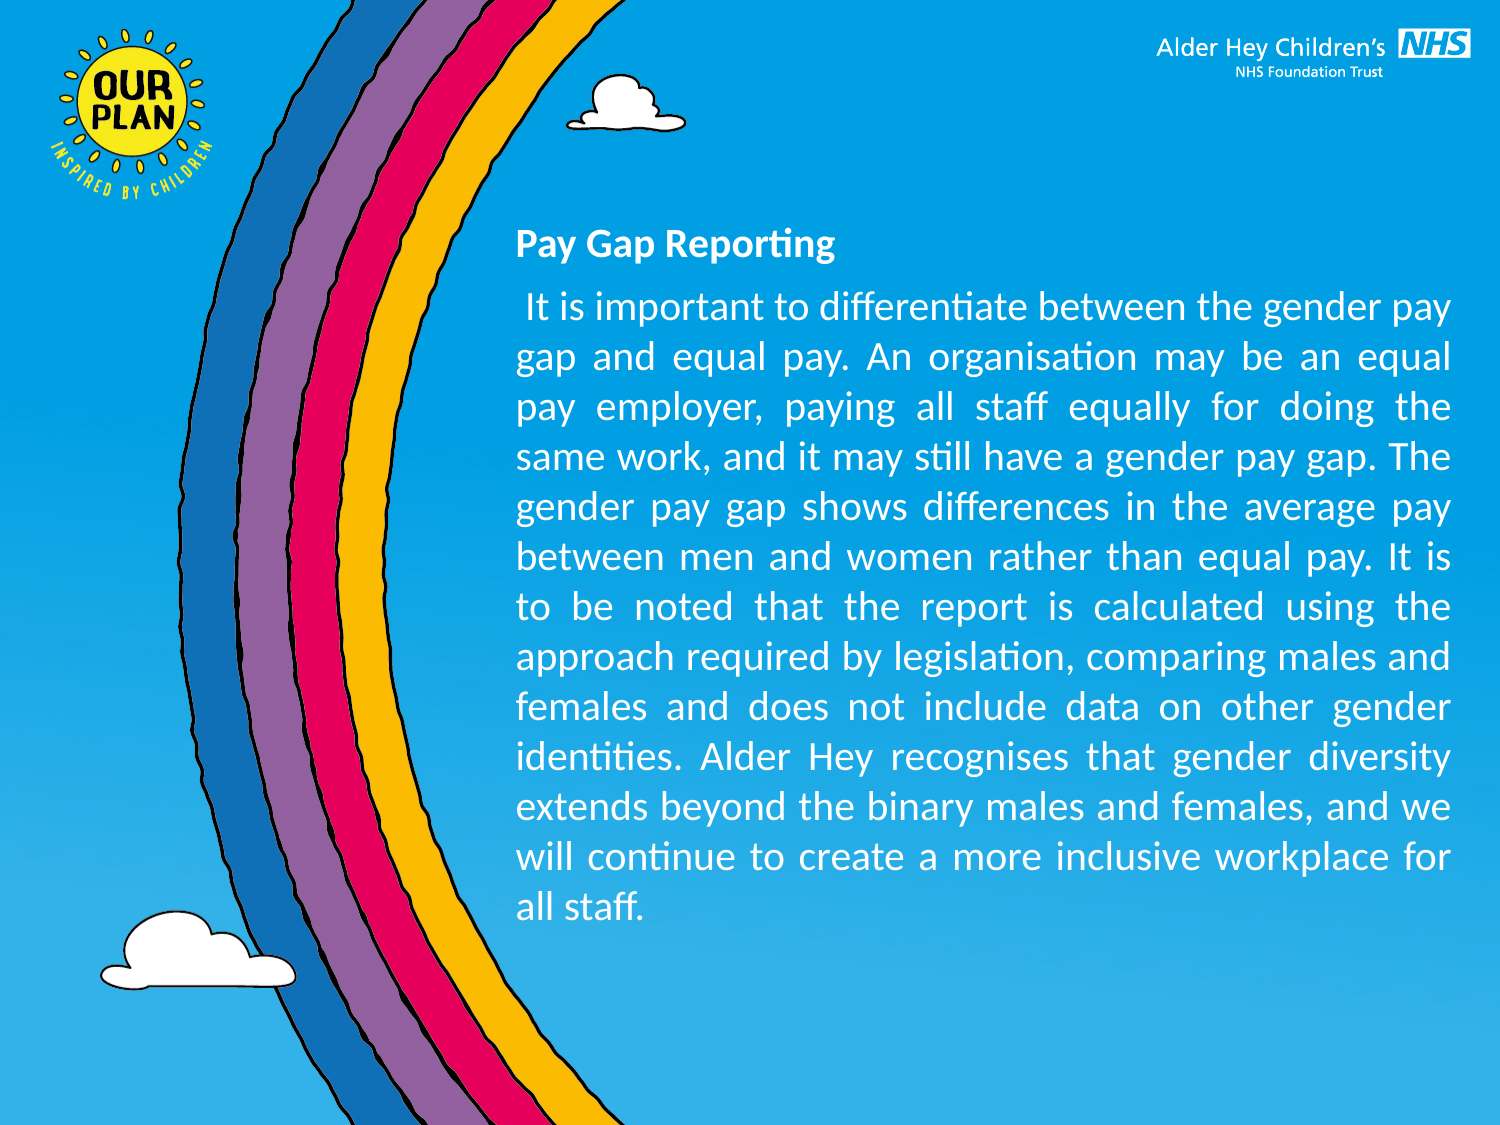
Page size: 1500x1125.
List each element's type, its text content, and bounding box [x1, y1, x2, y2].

picture [85, 179, 91, 186]
text_box Pay Gap Reporting It is important to differentiate between the gender pay gap and equal pay. An organisation may be an equal pay employer, paying all staff equally for doing the same work, and it may still have a gender pay gap. The gender pay gap shows differences in the average pay between men and women rather than equal pay. It is to be noted that the report is calculated using the approach required by legislation, comparing males and females and does not include data on other gender identities. Alder Hey recognises that gender diversity extends beyond the binary males and females, and we will continue to create a more inclusive workplace for all staff. [500, 208, 1467, 937]
picture [90, 151, 99, 161]
picture [1277, 43, 1281, 54]
picture [99, 37, 107, 48]
picture [567, 75, 686, 131]
picture [1399, 29, 1470, 57]
picture [146, 31, 152, 43]
picture [178, 140, 187, 150]
picture [74, 135, 85, 143]
picture [166, 43, 175, 53]
picture [190, 80, 202, 87]
picture [192, 101, 204, 107]
picture [113, 160, 119, 172]
picture [70, 166, 80, 173]
picture [61, 96, 73, 102]
picture [159, 154, 167, 165]
picture [180, 59, 191, 68]
picture [189, 121, 200, 129]
picture [55, 149, 67, 158]
picture [0, 0, 1500, 1125]
picture [122, 30, 129, 42]
picture [65, 117, 76, 124]
picture [192, 160, 200, 167]
picture [137, 161, 143, 173]
picture [65, 72, 77, 78]
picture [200, 142, 211, 150]
picture [78, 47, 187, 156]
picture [80, 51, 90, 59]
